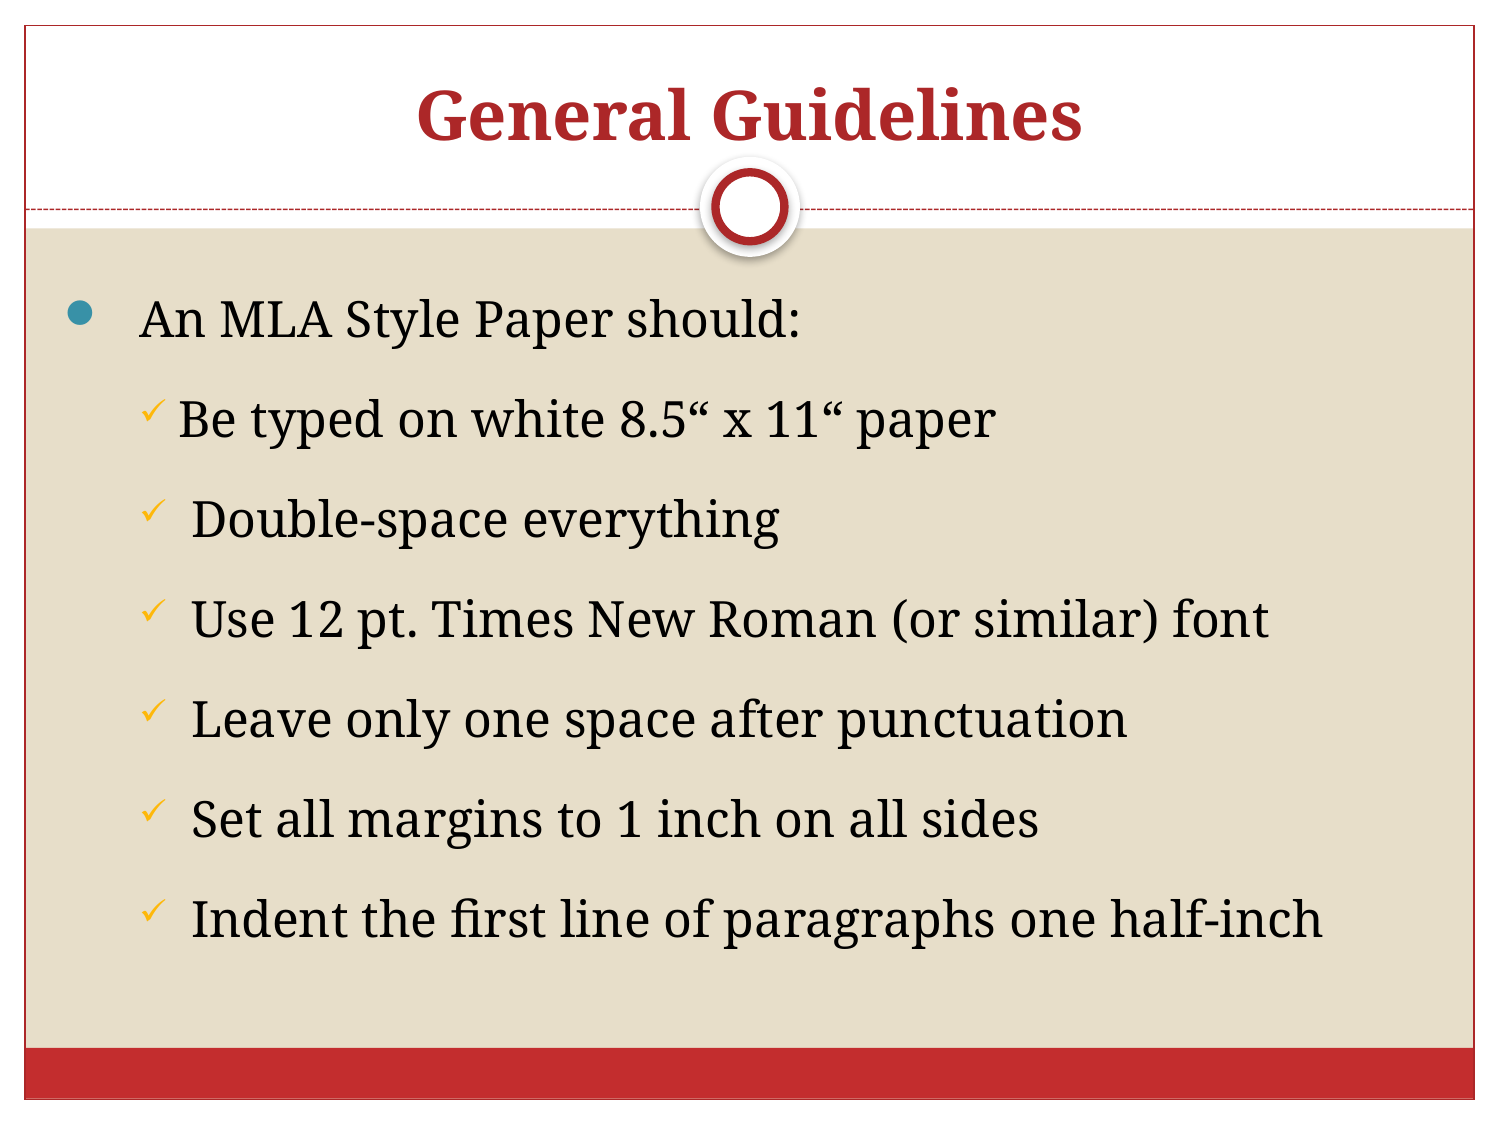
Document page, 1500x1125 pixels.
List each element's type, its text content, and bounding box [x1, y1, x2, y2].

list An MLA Style Paper should: Be typed on white 8.5“ x 11“ paper Double-space everything Use 12 pt. Times New Roman (or similar) font Leave only one space after punctuation Set all margins to 1 inch on all sides Indent the first line of paragraphs one half-inch [49, 250, 1445, 1001]
title General Guidelines [49, 37, 1450, 162]
